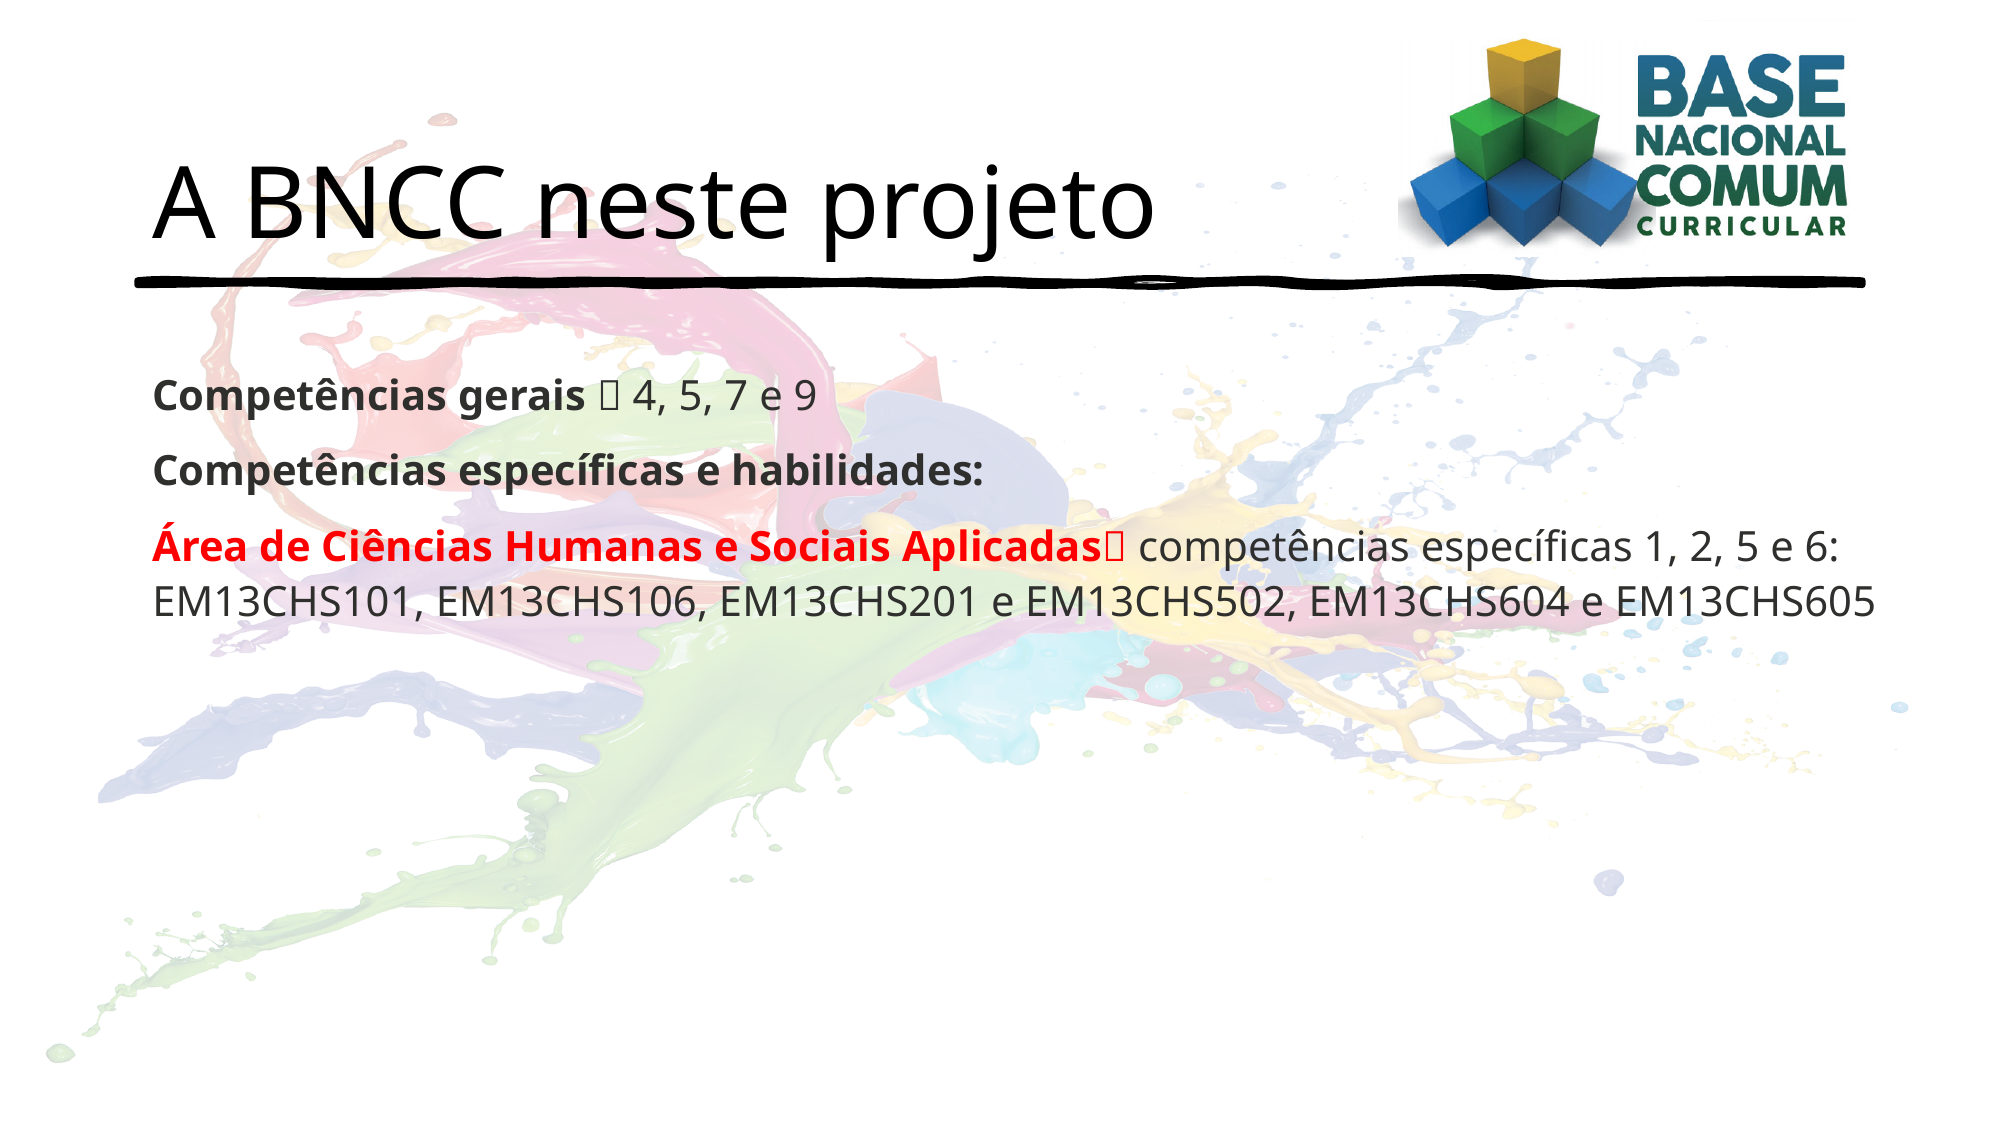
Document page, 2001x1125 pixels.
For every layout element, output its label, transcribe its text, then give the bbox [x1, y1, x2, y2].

picture [1371, 20, 1863, 257]
list Competências gerais  4, 5, 7 e 9 Competências específicas e habilidades: Área de Ciências Humanas e Sociais Aplicadas competências específicas 1, 2, 5 e 6: EM13CHS101, EM13CHS106, EM13CHS201 e EM13CHS502, EM13CHS604 e EM13CHS605 [137, 355, 1902, 809]
title A BNCC neste projeto [137, 89, 1863, 307]
